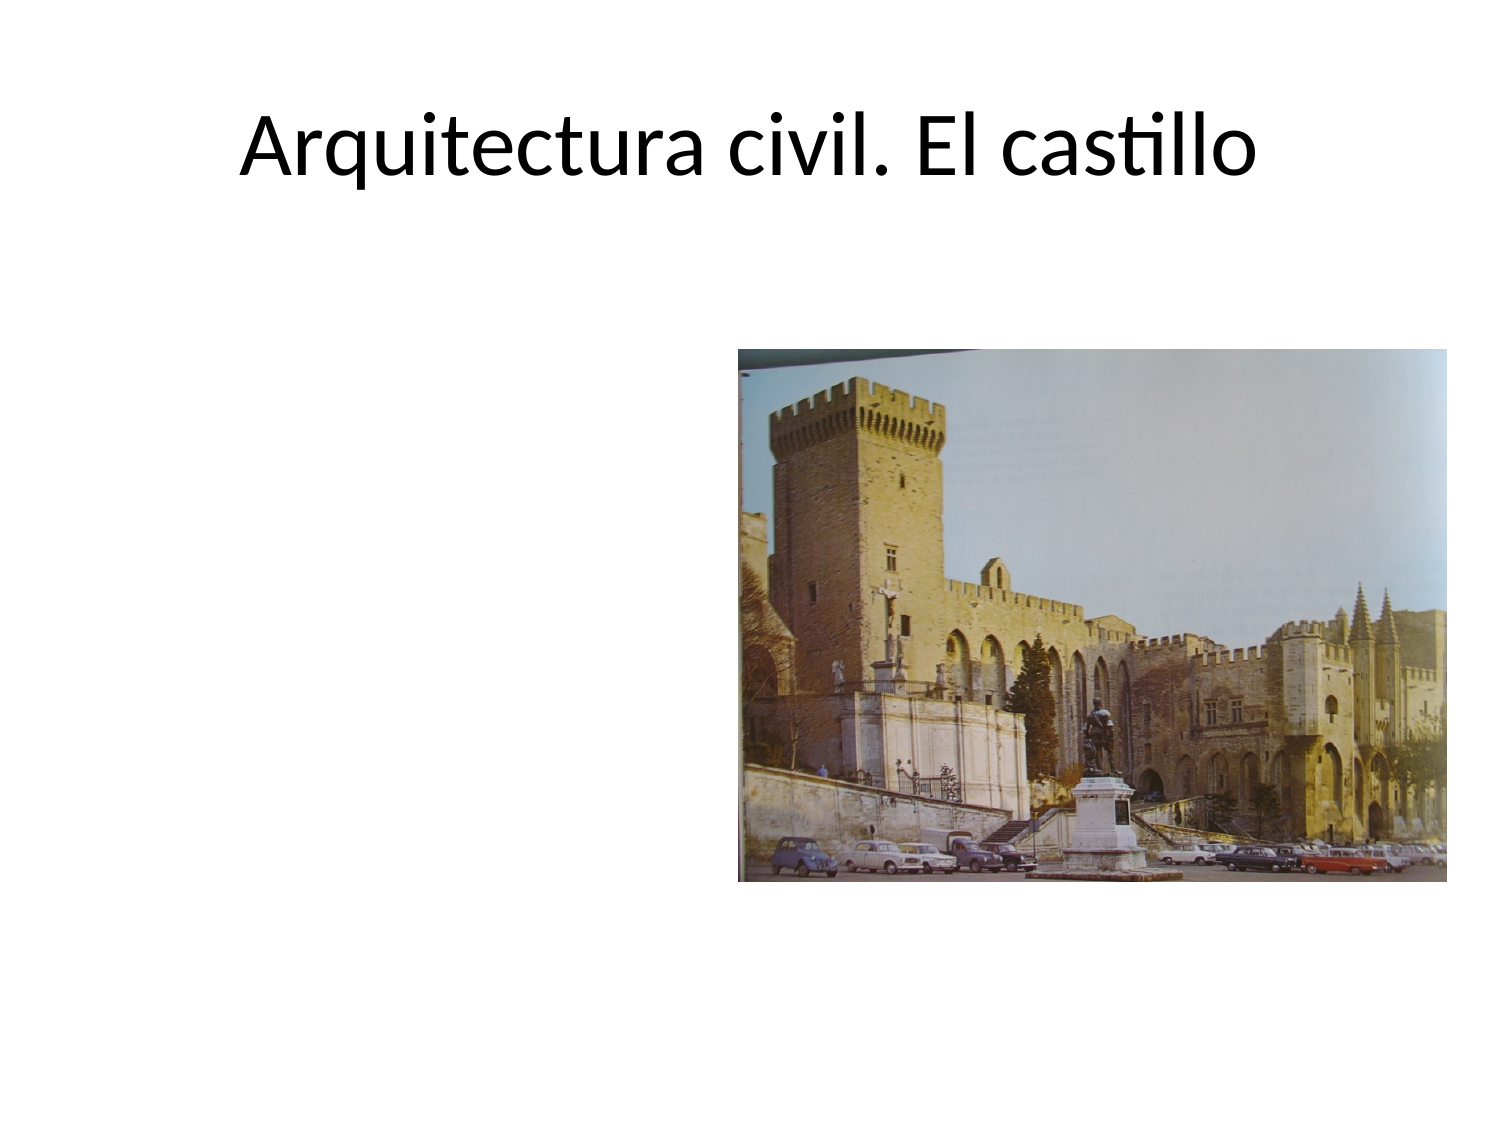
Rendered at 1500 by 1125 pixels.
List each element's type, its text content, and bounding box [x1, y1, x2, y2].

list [737, 349, 1448, 882]
title Arquitectura civil. El castillo [75, 45, 1425, 233]
